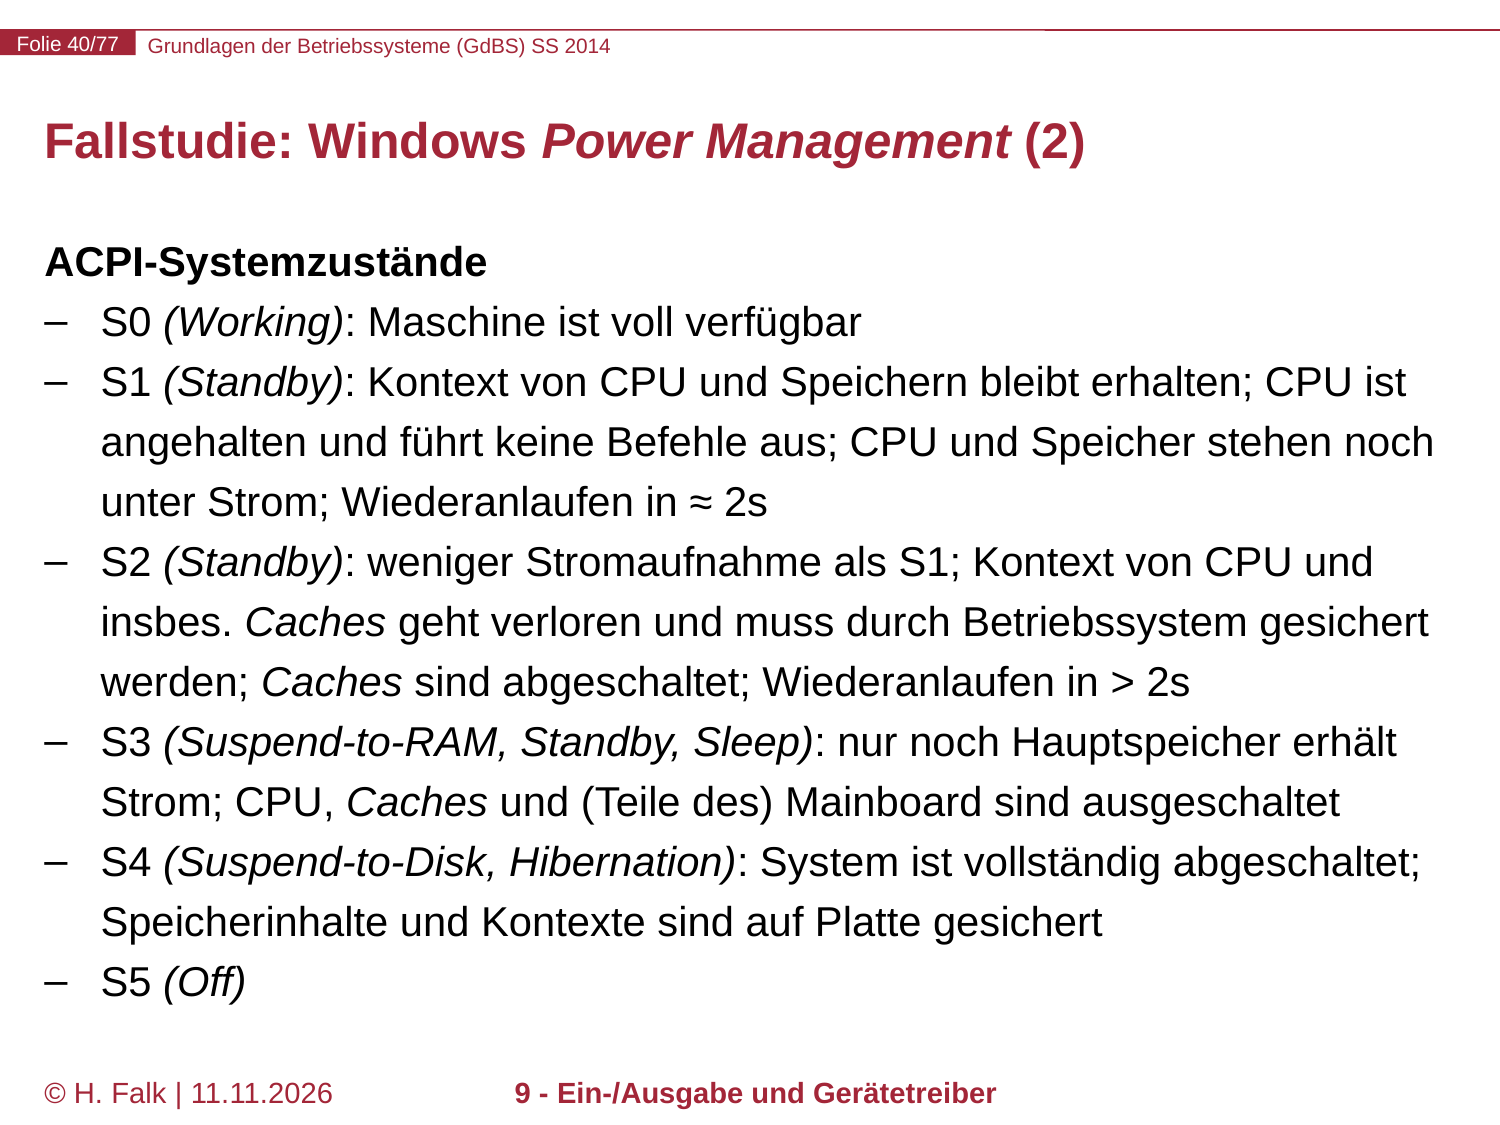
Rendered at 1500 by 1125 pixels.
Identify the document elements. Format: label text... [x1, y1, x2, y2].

list ACPI-Systemzustände S0 (Working): Maschine ist voll verfügbar S1 (Standby): Kontext von CPU und Speichern bleibt erhalten; CPU ist angehalten und führt keine Befehle aus; CPU und Speicher stehen noch unter Strom; Wiederanlaufen in ≈ 2s S2 (Standby): weniger Stromaufnahme als S1; Kontext von CPU und insbes. Caches geht verloren und muss durch Betriebssystem gesichert werden; Caches sind abgeschaltet; Wiederanlaufen in > 2s S3 (Suspend-to-RAM, Standby, Sleep): nur noch Hauptspeicher erhält Strom; CPU, Caches und (Teile des) Mainboard sind ausgeschaltet S4 (Suspend-to-Disk, Hibernation): System ist vollständig abgeschaltet; Speicherinhalte und Kontexte sind auf Platte gesichert S5 (Off) [29, 227, 1471, 1047]
footer 9 - Ein-/Ausgabe und Gerätetreiber [301, 1066, 1211, 1125]
title Fallstudie: Windows Power Management (2) [29, 90, 1471, 198]
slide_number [29, 1066, 301, 1125]
